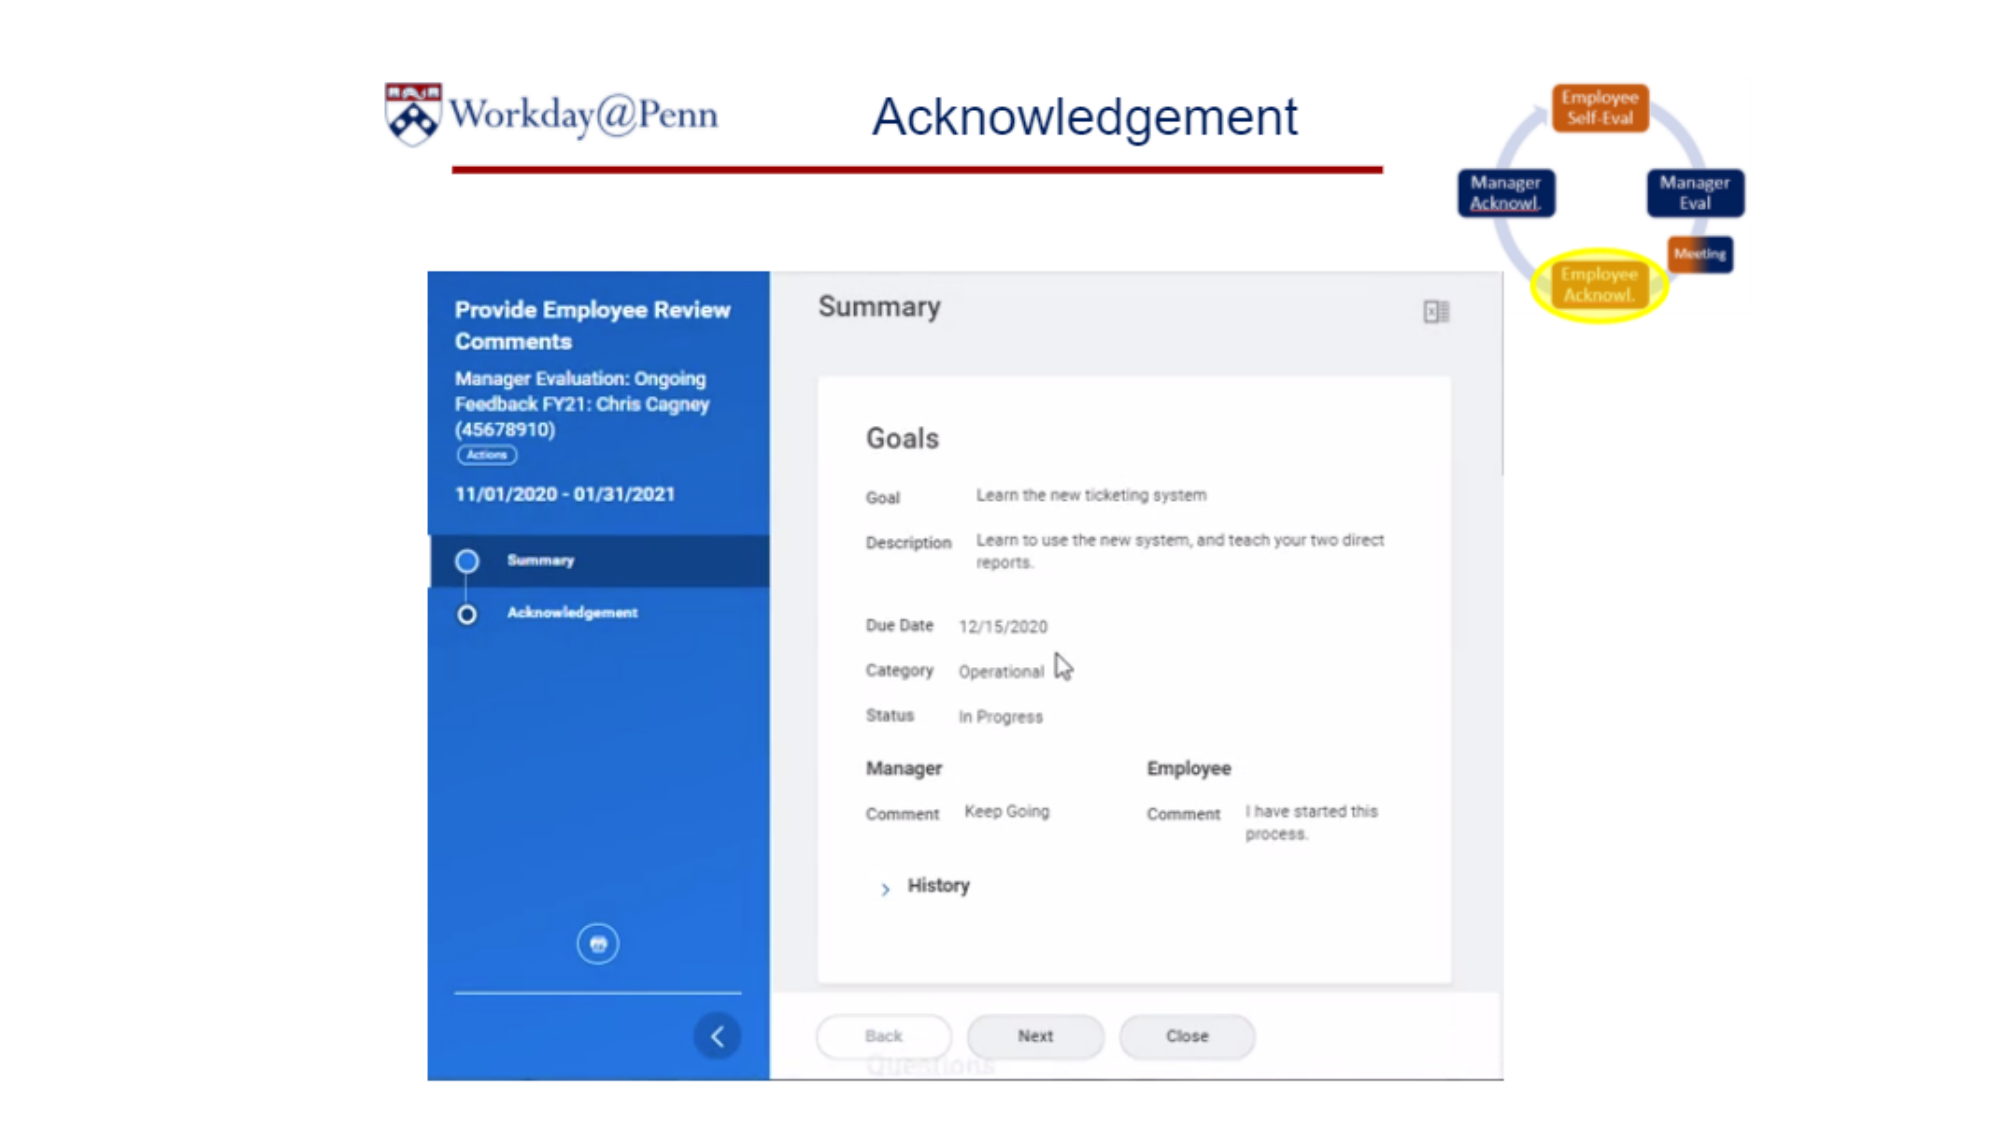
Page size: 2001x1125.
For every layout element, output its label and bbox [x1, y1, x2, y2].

picture [372, 66, 1764, 1085]
